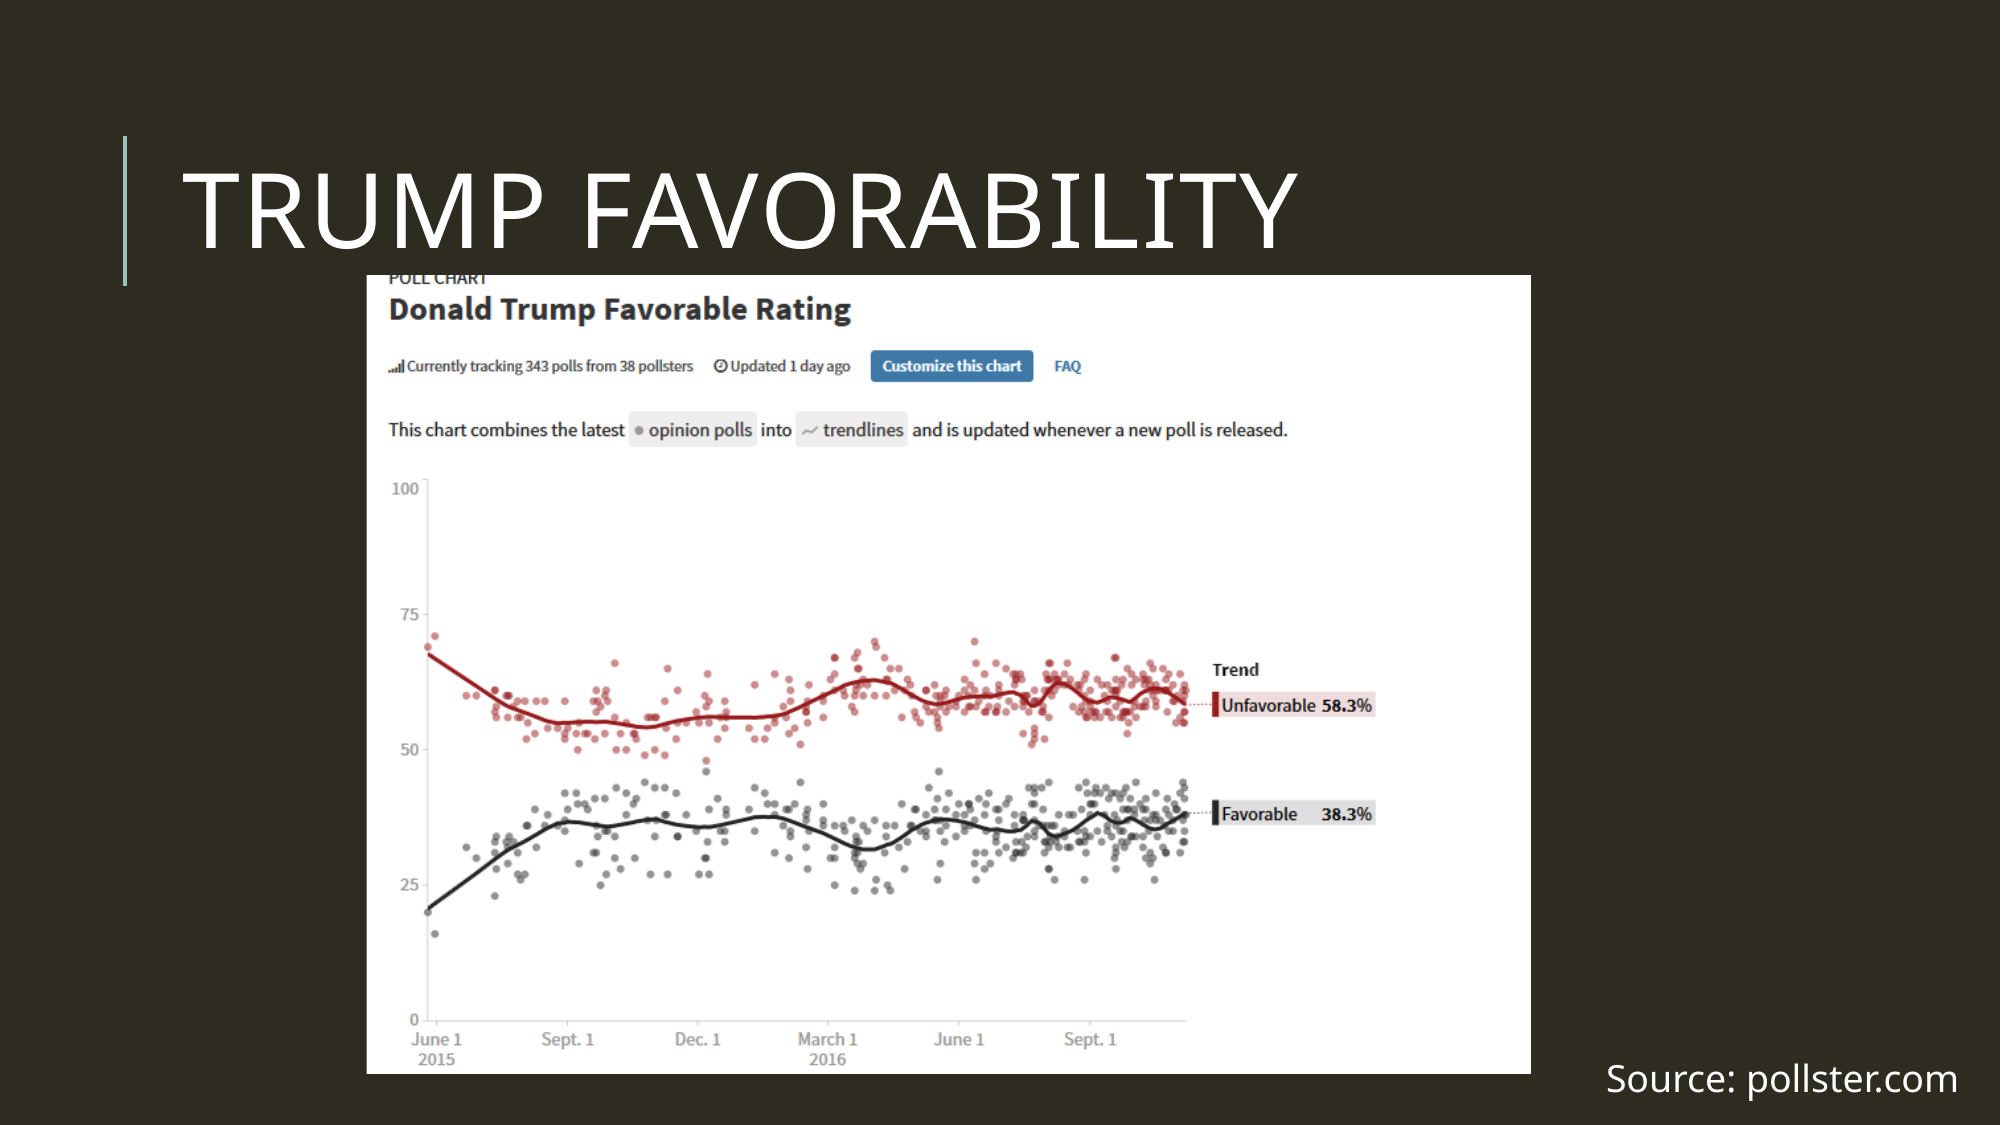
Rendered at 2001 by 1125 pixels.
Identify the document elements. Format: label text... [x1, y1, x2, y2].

title Trump favorability [168, 96, 1763, 342]
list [366, 275, 1532, 1074]
text_box Source: pollster.com [1591, 1047, 1975, 1108]
